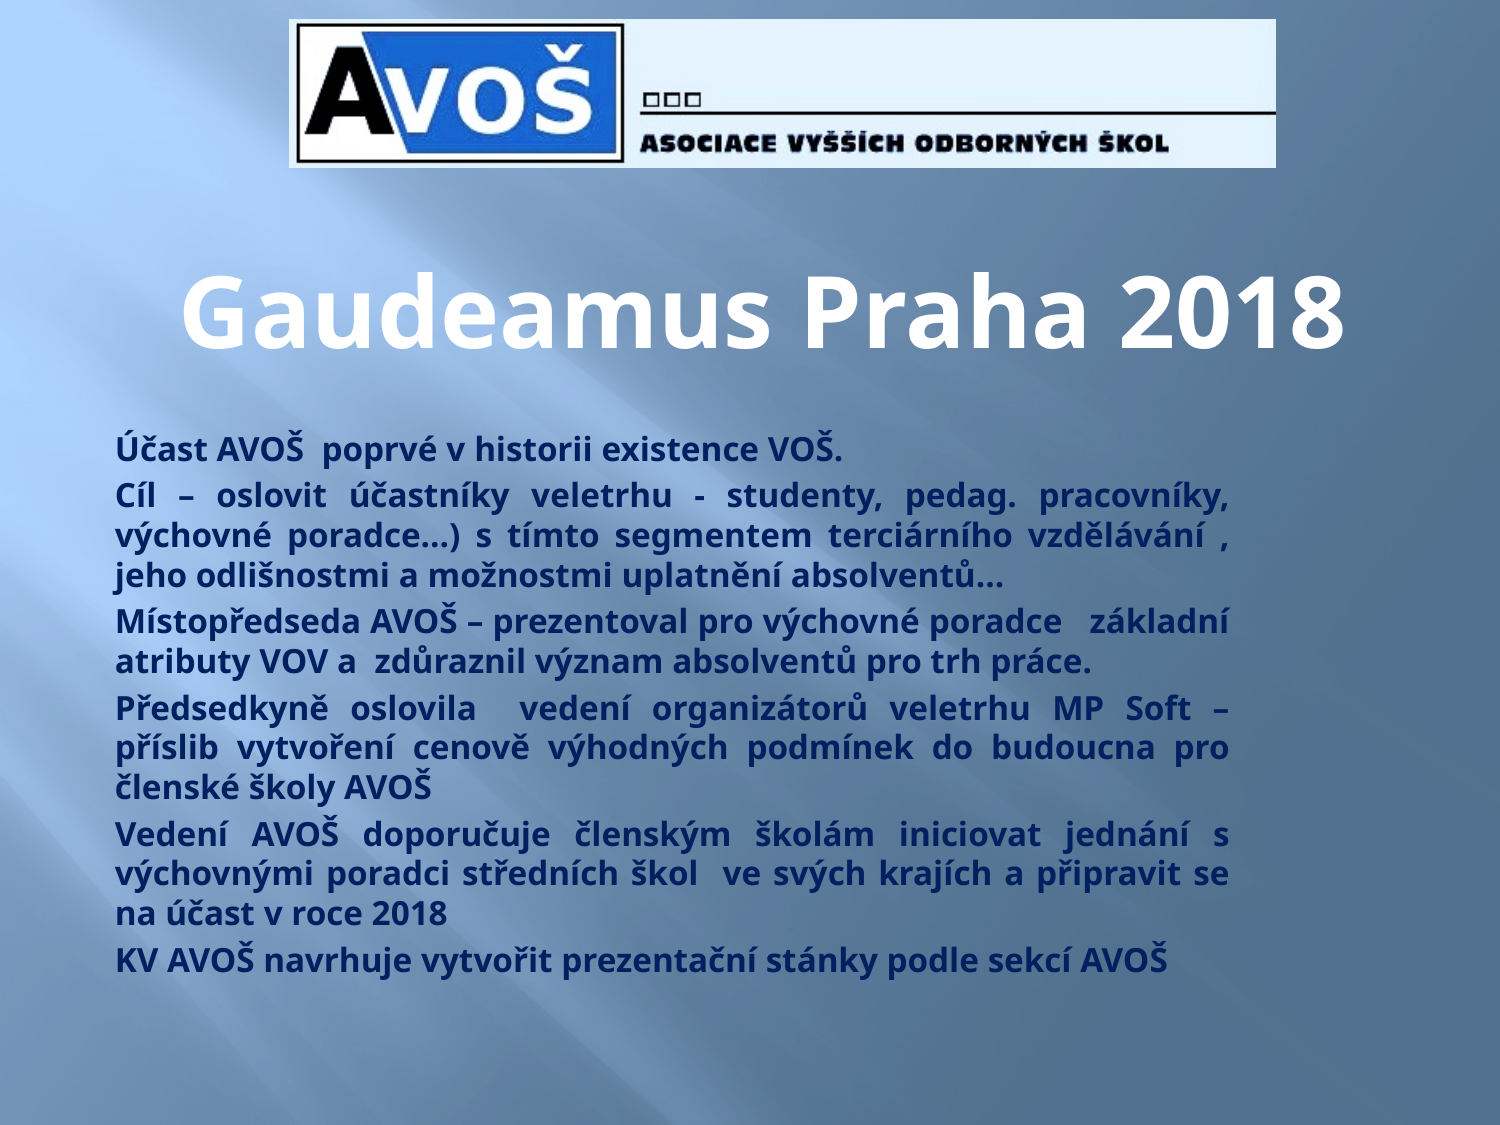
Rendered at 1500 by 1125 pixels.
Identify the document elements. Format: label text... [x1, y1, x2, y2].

picture [289, 18, 1276, 168]
subtitle Účast AVOŠ poprvé v historii existence VOŠ. Cíl – oslovit účastníky veletrhu - studenty, pedag. pracovníky, výchovné poradce…) s tímto segmentem terciárního vzdělávání , jeho odlišnostmi a možnostmi uplatnění absolventů… Místopředseda AVOŠ – prezentoval pro výchovné poradce základní atributy VOV a zdůraznil význam absolventů pro trh práce. Předsedkyně oslovila vedení organizátorů veletrhu MP Soft – příslib vytvoření cenově výhodných podmínek do budoucna pro členské školy AVOŠ Vedení AVOŠ doporučuje členským školám iniciovat jednání s výchovnými poradci středních škol ve svých krajích a připravit se na účast v roce 2018 KV AVOŠ navrhuje vytvořit prezentační stánky podle sekcí AVOŠ [100, 420, 1247, 1083]
title Gaudeamus Praha 2018 [88, 167, 1439, 369]
